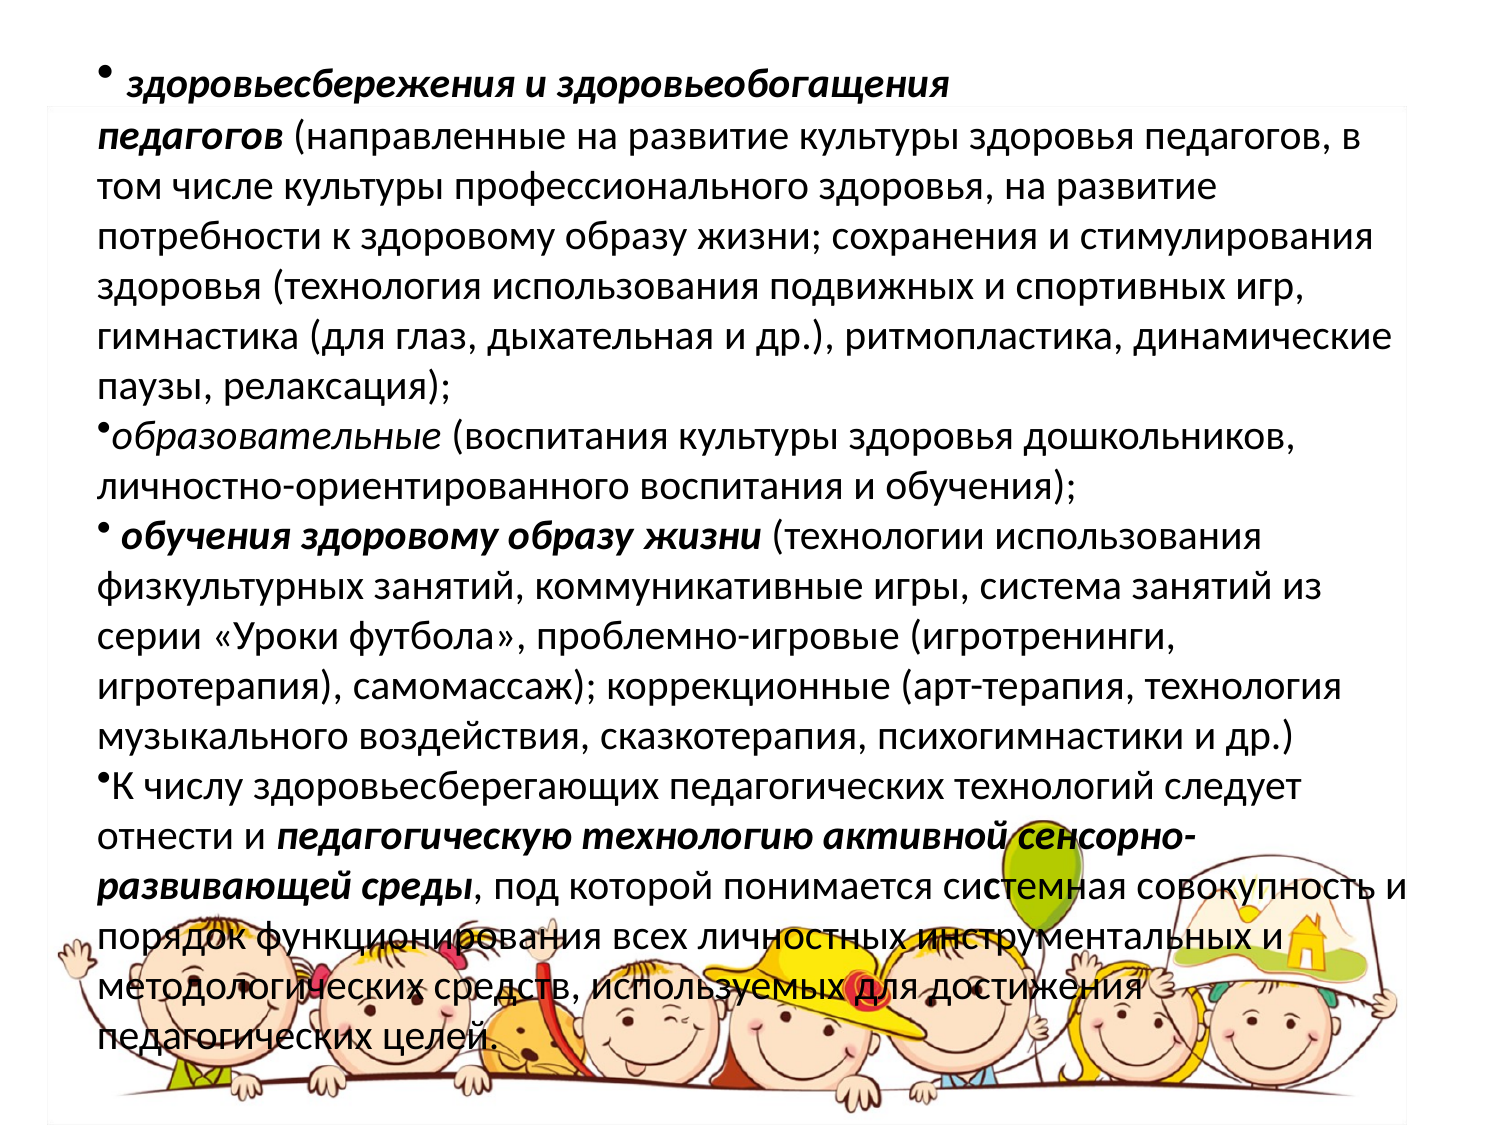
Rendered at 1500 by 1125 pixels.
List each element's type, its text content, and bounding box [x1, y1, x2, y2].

picture [46, 105, 1407, 1125]
text_box здоровьесбережения и здоровьеобогащения педагогов (направленные на развитие культуры здоровья педагогов, в том числе культуры профессионального здоровья, на развитие потребности к здоровому образу жизни; сохранения и стимулирования здоровья (технология использования подвижных и спортивных игр, гимнастика (для глаз, дыхательная и др.), ритмопластика, динамические паузы, релаксация); образовательные (воспитания культуры здоровья дошкольников, личностно-ориентированного воспитания и обучения); обучения здоровому образу жизни (технологии использования физкультурных занятий, коммуникативные игры, система занятий из серии «Уроки футбола», проблемно-игровые (игротренинги, игротерапия), самомассаж); коррекционные (арт-терапия, технология музыкального воздействия, сказкотерапия, психогимнастики и др.) К числу здоровьесберегающих педагогических технологий следует отнести и педагогическую технологию активной сенсорно-развивающей среды, под которой понимается системная совокупность и порядок функционирования всех личностных инструментальных и методологических средств, используемых для достижения педагогических целей. [81, 39, 1430, 1066]
